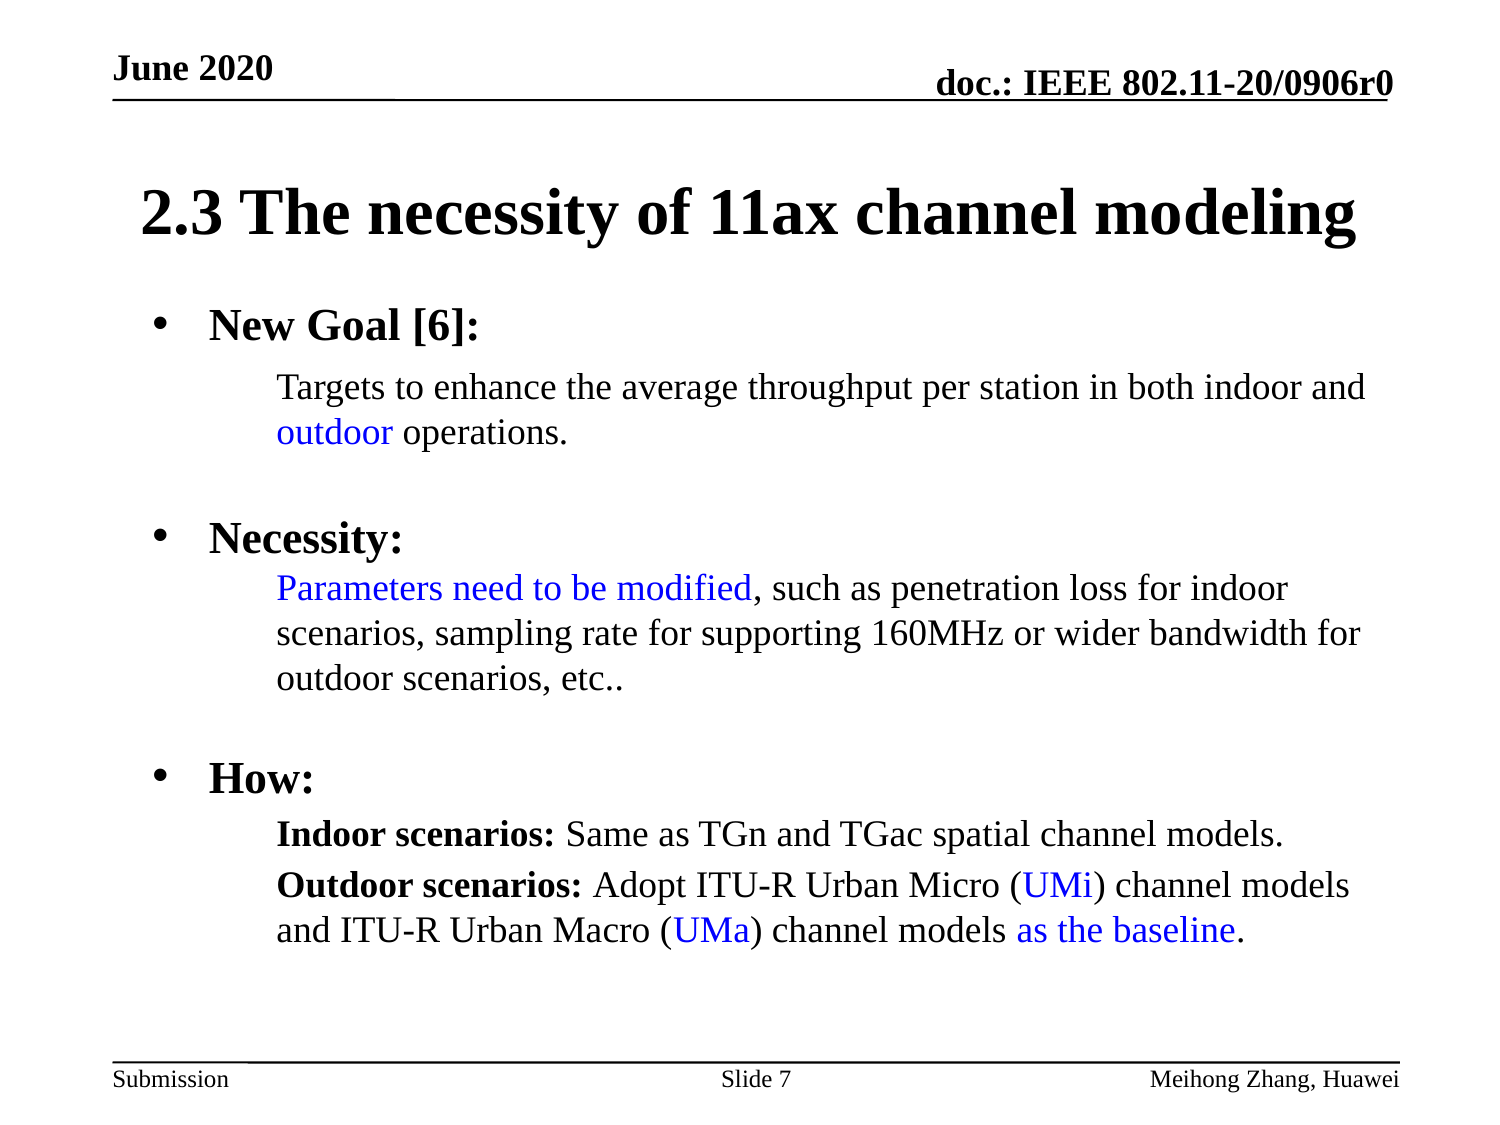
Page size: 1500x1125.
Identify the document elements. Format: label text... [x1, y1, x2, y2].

slide_number Slide 7 [712, 1061, 800, 1123]
title 2.3 The necessity of 11ax channel modeling [112, 111, 1388, 303]
text_box New Goal [6]: Targets to enhance the average throughput per station in both indoor and outdoor operations. Necessity: Parameters need to be modified, such as penetration loss for indoor scenarios, sampling rate for supporting 160MHz or wider bandwidth for outdoor scenarios, etc.. How: Indoor scenarios: Same as TGn and TGac spatial channel models. Outdoor scenarios: Adopt ITU-R Urban Micro (UMi) channel models and ITU-R Urban Macro (UMa) channel models as the baseline. [137, 287, 1413, 963]
